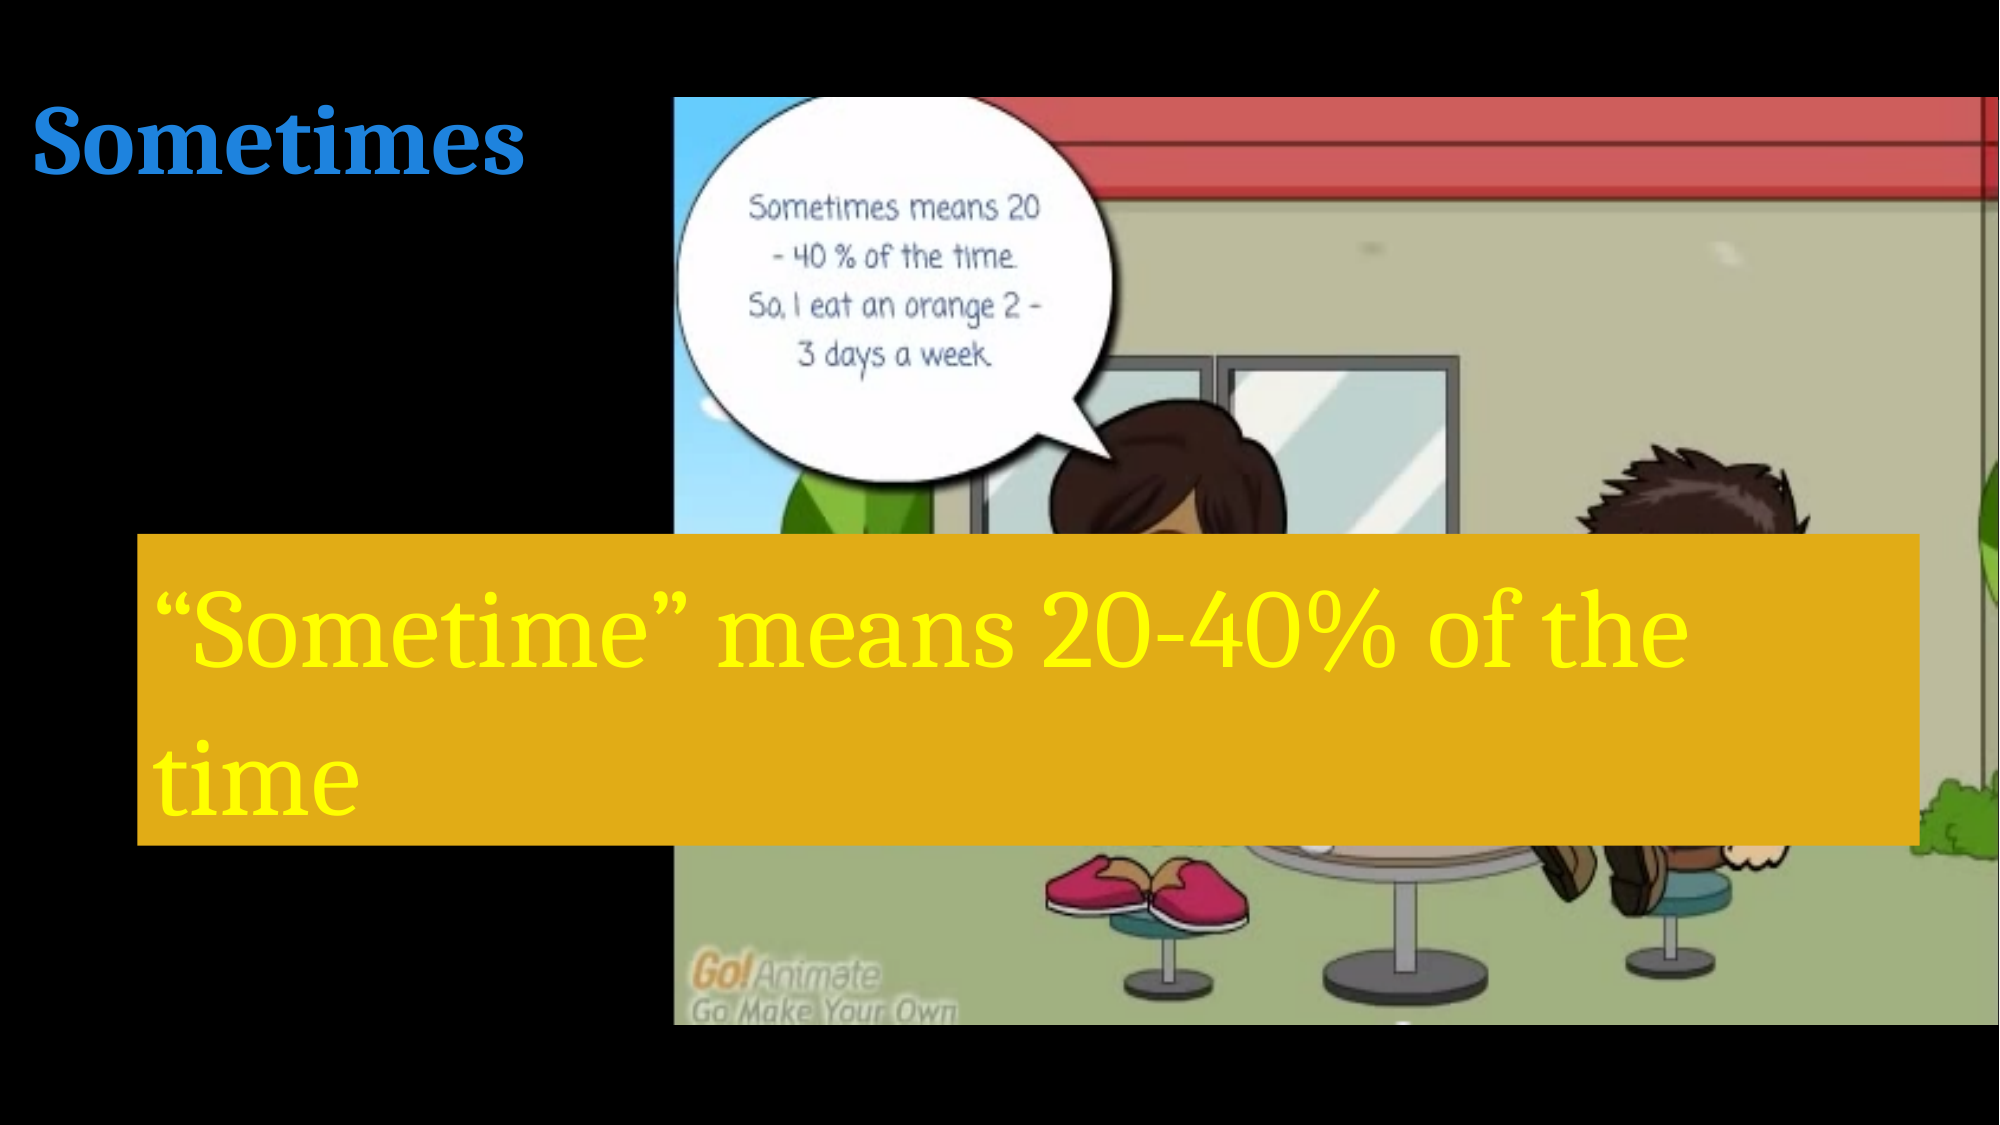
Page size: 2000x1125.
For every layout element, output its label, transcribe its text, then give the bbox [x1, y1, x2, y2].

title Sometimes [19, 102, 612, 203]
text_box “Sometime” means 20-40% of the time [137, 533, 670, 846]
picture [670, 97, 2000, 1025]
